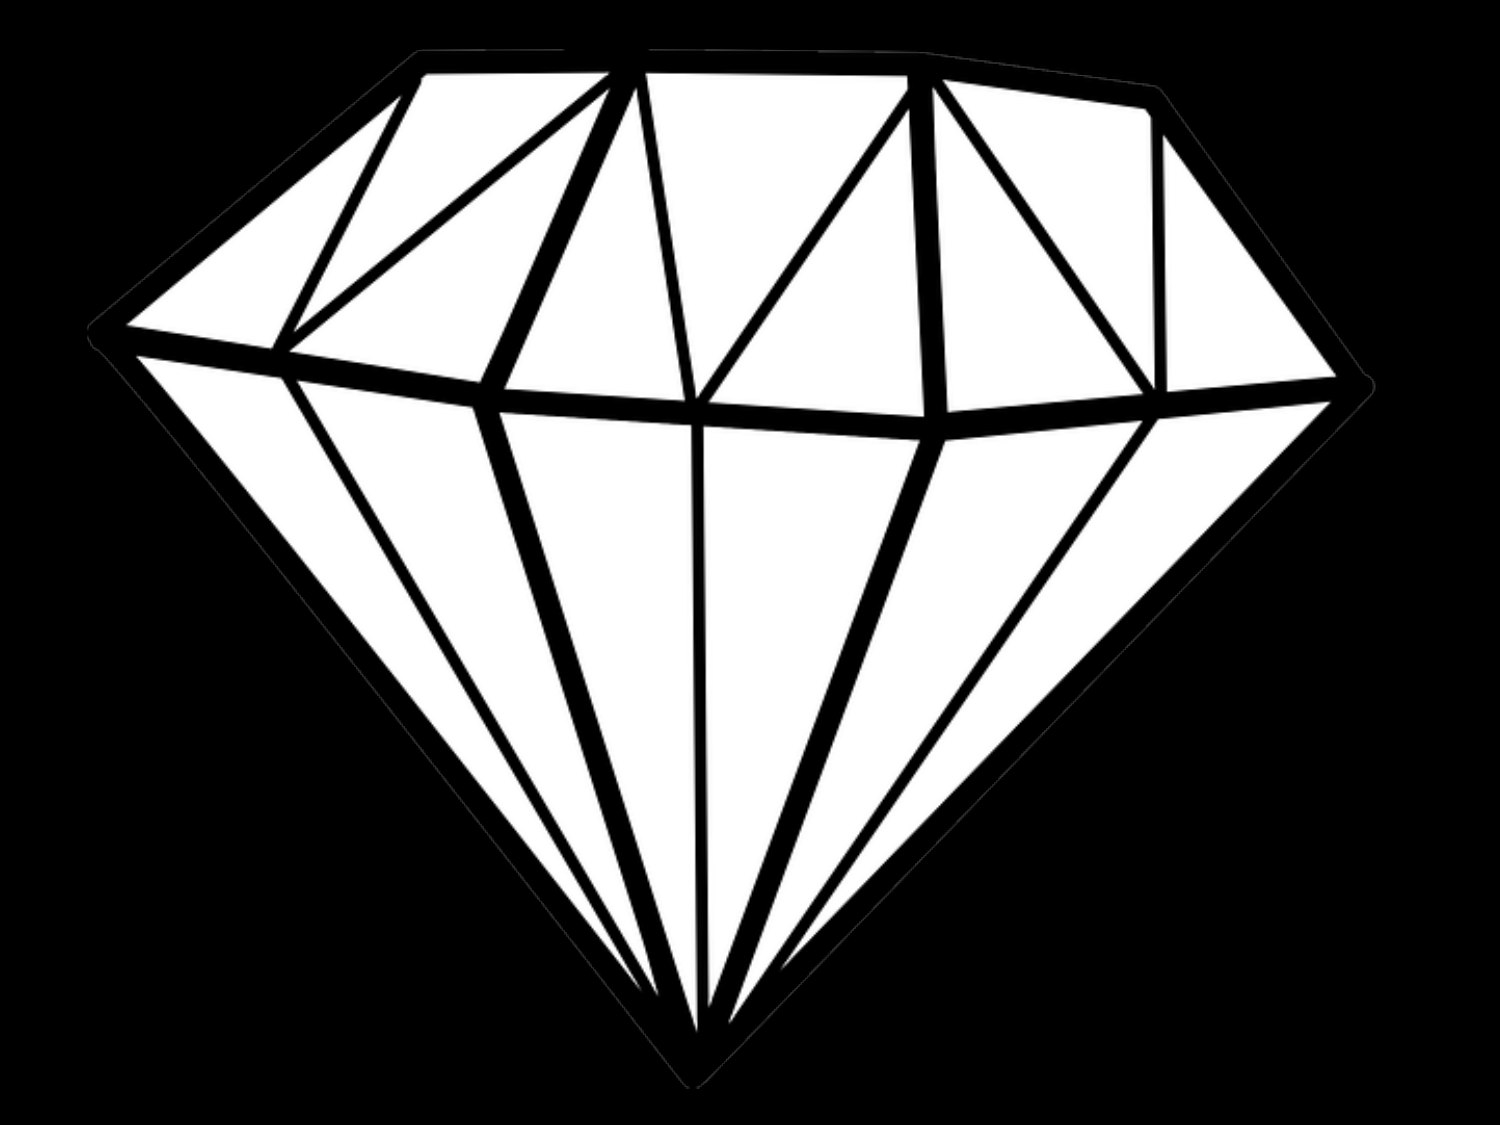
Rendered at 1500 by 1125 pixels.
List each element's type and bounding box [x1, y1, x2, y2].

picture [87, 49, 1418, 1089]
